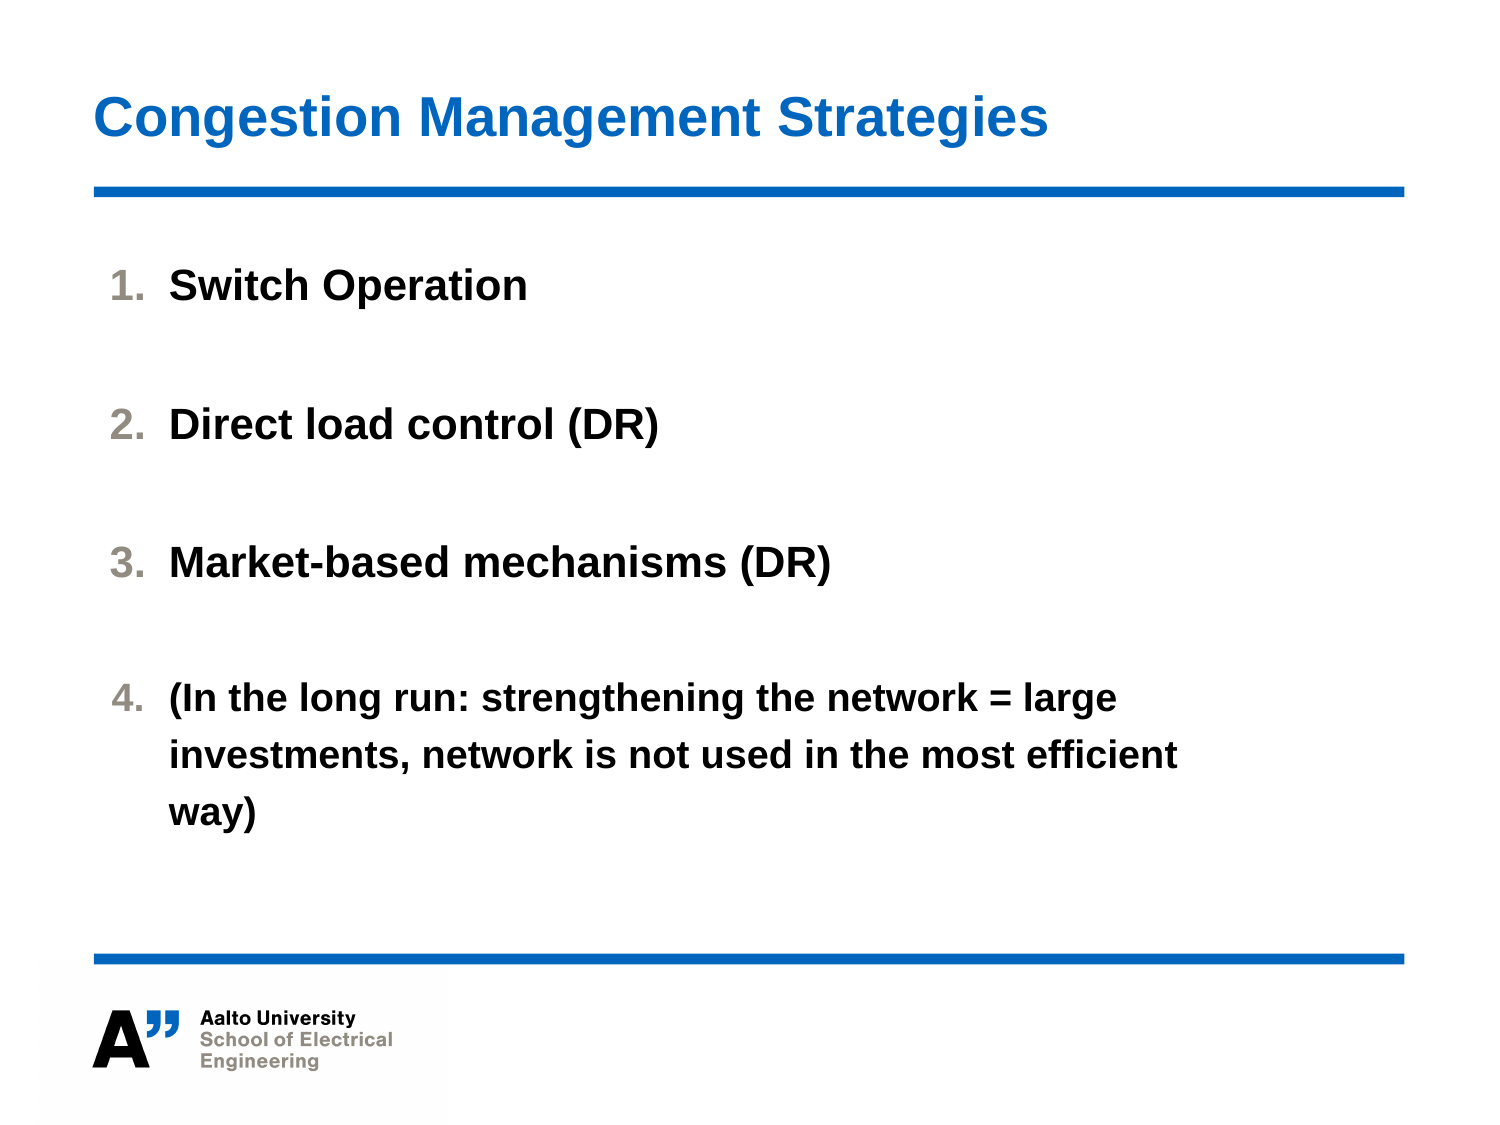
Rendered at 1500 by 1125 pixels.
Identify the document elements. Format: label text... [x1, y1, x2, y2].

list Switch Operation Direct load control (DR) Market-based mechanisms (DR) (In the long run: strengthening the network = large investments, network is not used in the most efficient way) [93, 245, 1240, 925]
picture [35, 953, 449, 1125]
title Congestion Management Strategies [93, 80, 1369, 228]
